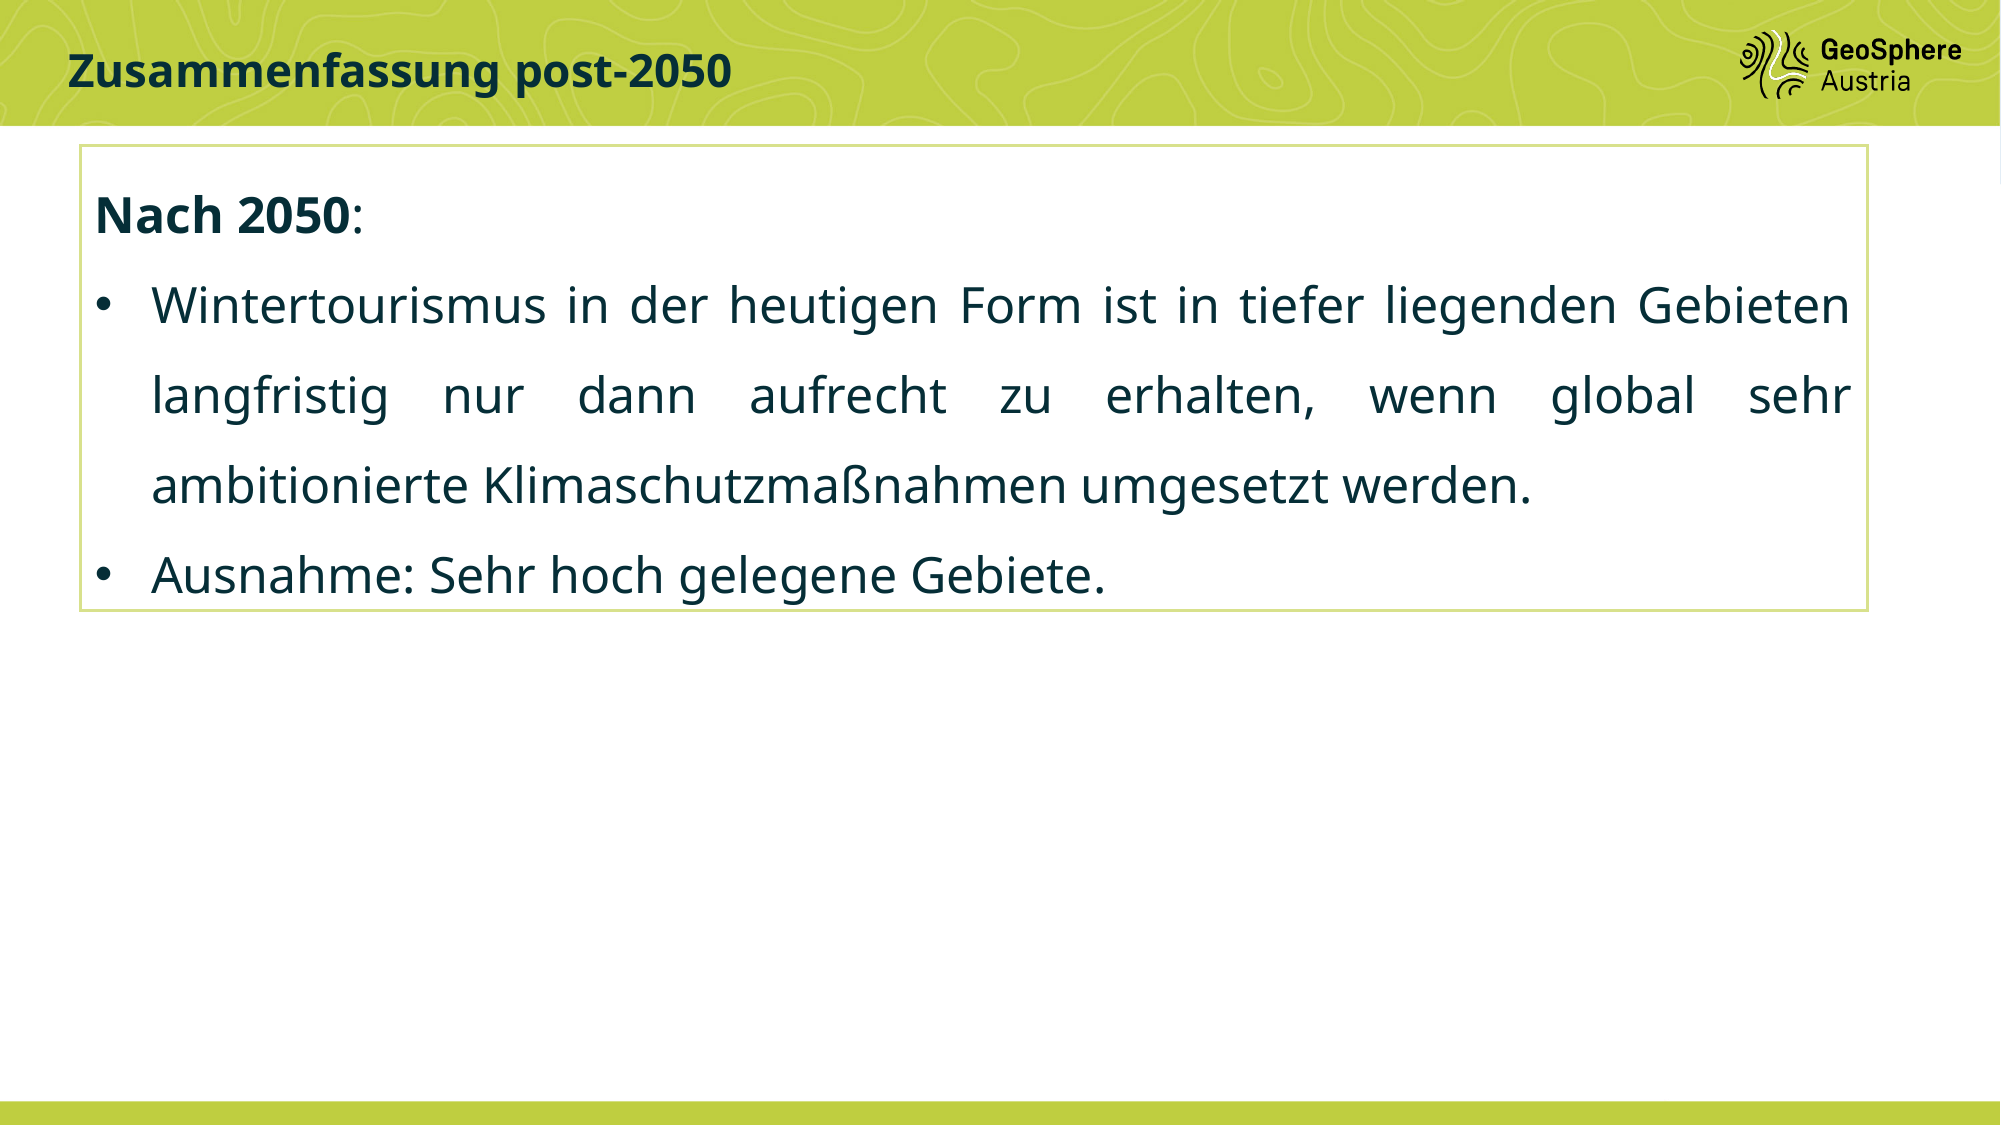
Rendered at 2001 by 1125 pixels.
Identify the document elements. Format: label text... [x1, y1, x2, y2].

list Zusammenfassung post-2050 [53, 33, 1576, 105]
picture [0, 0, 2001, 1125]
text_box Nach 2050: Wintertourismus in der heutigen Form ist in tiefer liegenden Gebieten langfristig nur dann aufrecht zu erhalten, wenn global sehr ambitionierte Klimaschutzmaßnahmen umgesetzt werden. Ausnahme: Sehr hoch gelegene Gebiete. [79, 145, 1869, 611]
